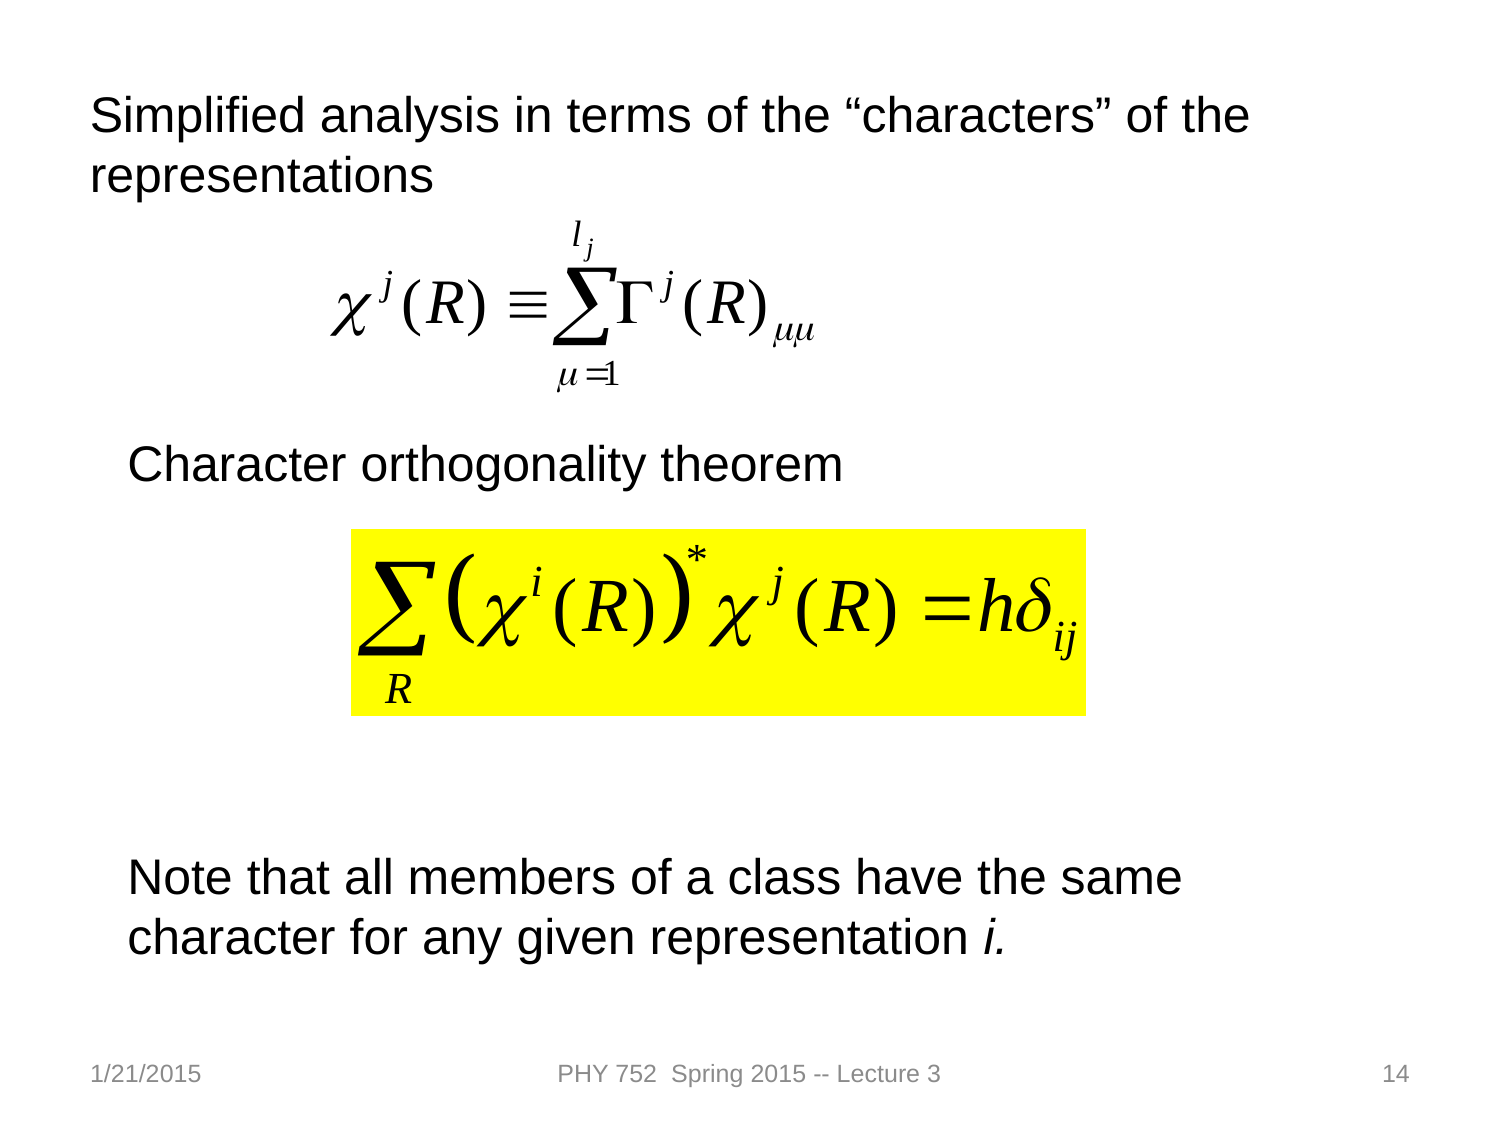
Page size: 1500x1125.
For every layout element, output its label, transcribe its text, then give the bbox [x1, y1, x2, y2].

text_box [350, 528, 1087, 717]
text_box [324, 211, 825, 402]
text_box Character orthogonality theorem [112, 423, 1325, 499]
footer PHY 752 Spring 2015 -- Lecture 3 [512, 1042, 988, 1103]
text_box Note that all members of a class have the same character for any given representation i. [112, 837, 1250, 973]
slide_number 14 [1074, 1042, 1425, 1103]
text_box Simplified analysis in terms of the “characters” of the representations [75, 74, 1325, 210]
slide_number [75, 1042, 425, 1103]
